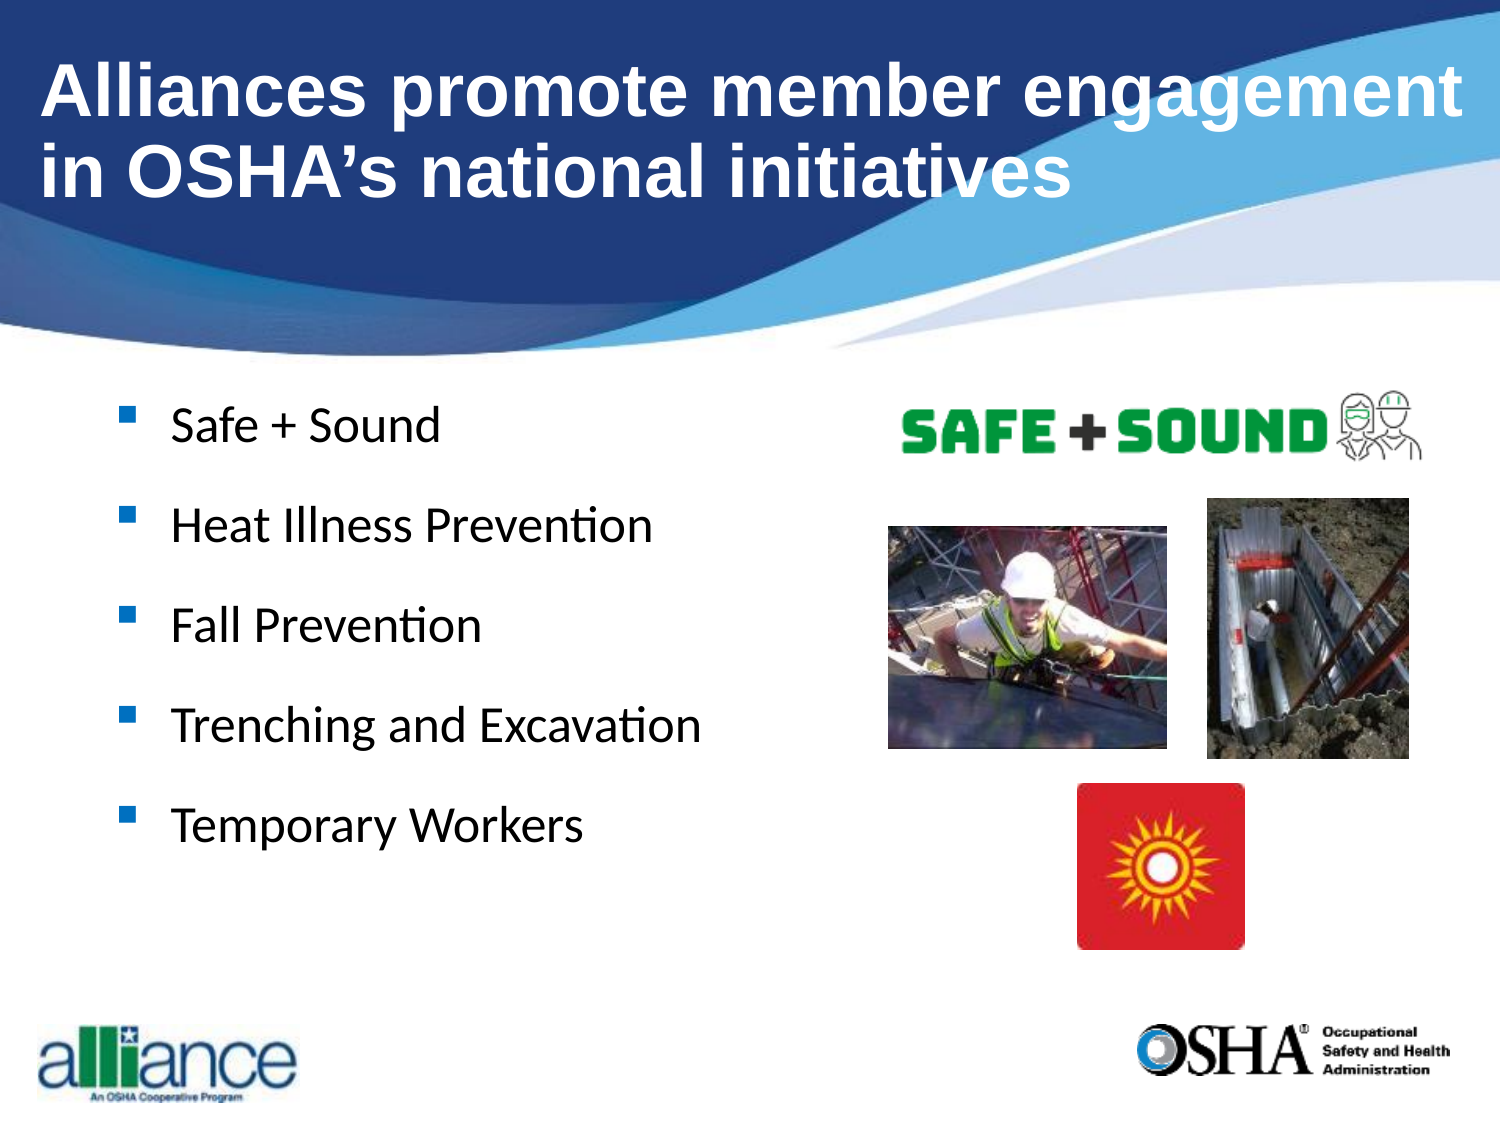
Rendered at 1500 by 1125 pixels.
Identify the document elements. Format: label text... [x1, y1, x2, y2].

picture [1077, 782, 1245, 951]
picture [1206, 497, 1410, 759]
picture [37, 1024, 301, 1103]
picture [0, 0, 1500, 364]
text_box Safe + Sound Heat Illness Prevention Fall Prevention Trenching and Excavation Temporary Workers [99, 383, 1163, 861]
picture [888, 382, 1434, 474]
picture [888, 525, 1168, 749]
title Alliances promote member engagement in OSHA’s national initiatives [24, 22, 1488, 243]
picture [1137, 1024, 1450, 1076]
